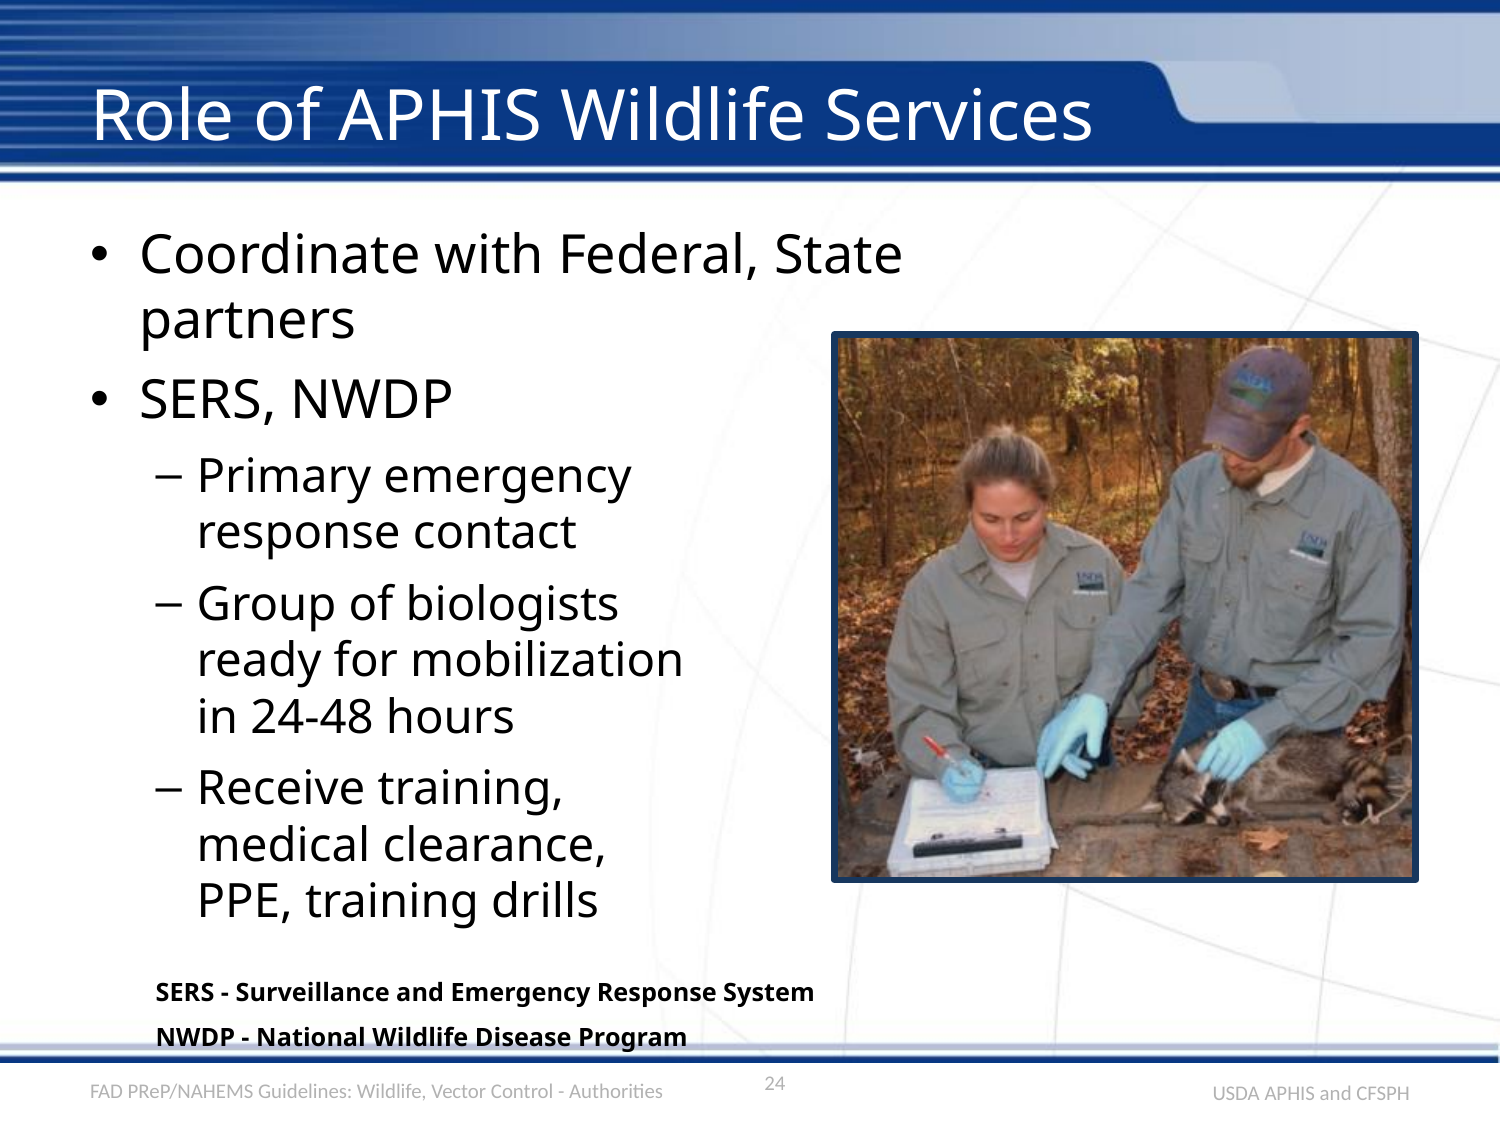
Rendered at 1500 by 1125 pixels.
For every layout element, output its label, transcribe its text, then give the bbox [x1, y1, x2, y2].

list Coordinate with Federal, State partners SERS, NWDP Primary emergency response contact Group of biologists ready for mobilization in 24-48 hours Receive training, medical clearance, PPE, training drills SERS - Surveillance and Emergency Response System NWDP - National Wildlife Disease Program [75, 212, 1113, 1063]
picture [837, 337, 1413, 878]
footer FAD PReP/NAHEMS Guidelines: Wildlife, Vector Control - Authorities [75, 1050, 825, 1110]
slide_number 24 [600, 1042, 950, 1103]
slide_number USDA APHIS and CFSPH [1074, 1052, 1425, 1113]
picture [0, 0, 1500, 1063]
title Role of APHIS Wildlife Services [75, 24, 1425, 163]
